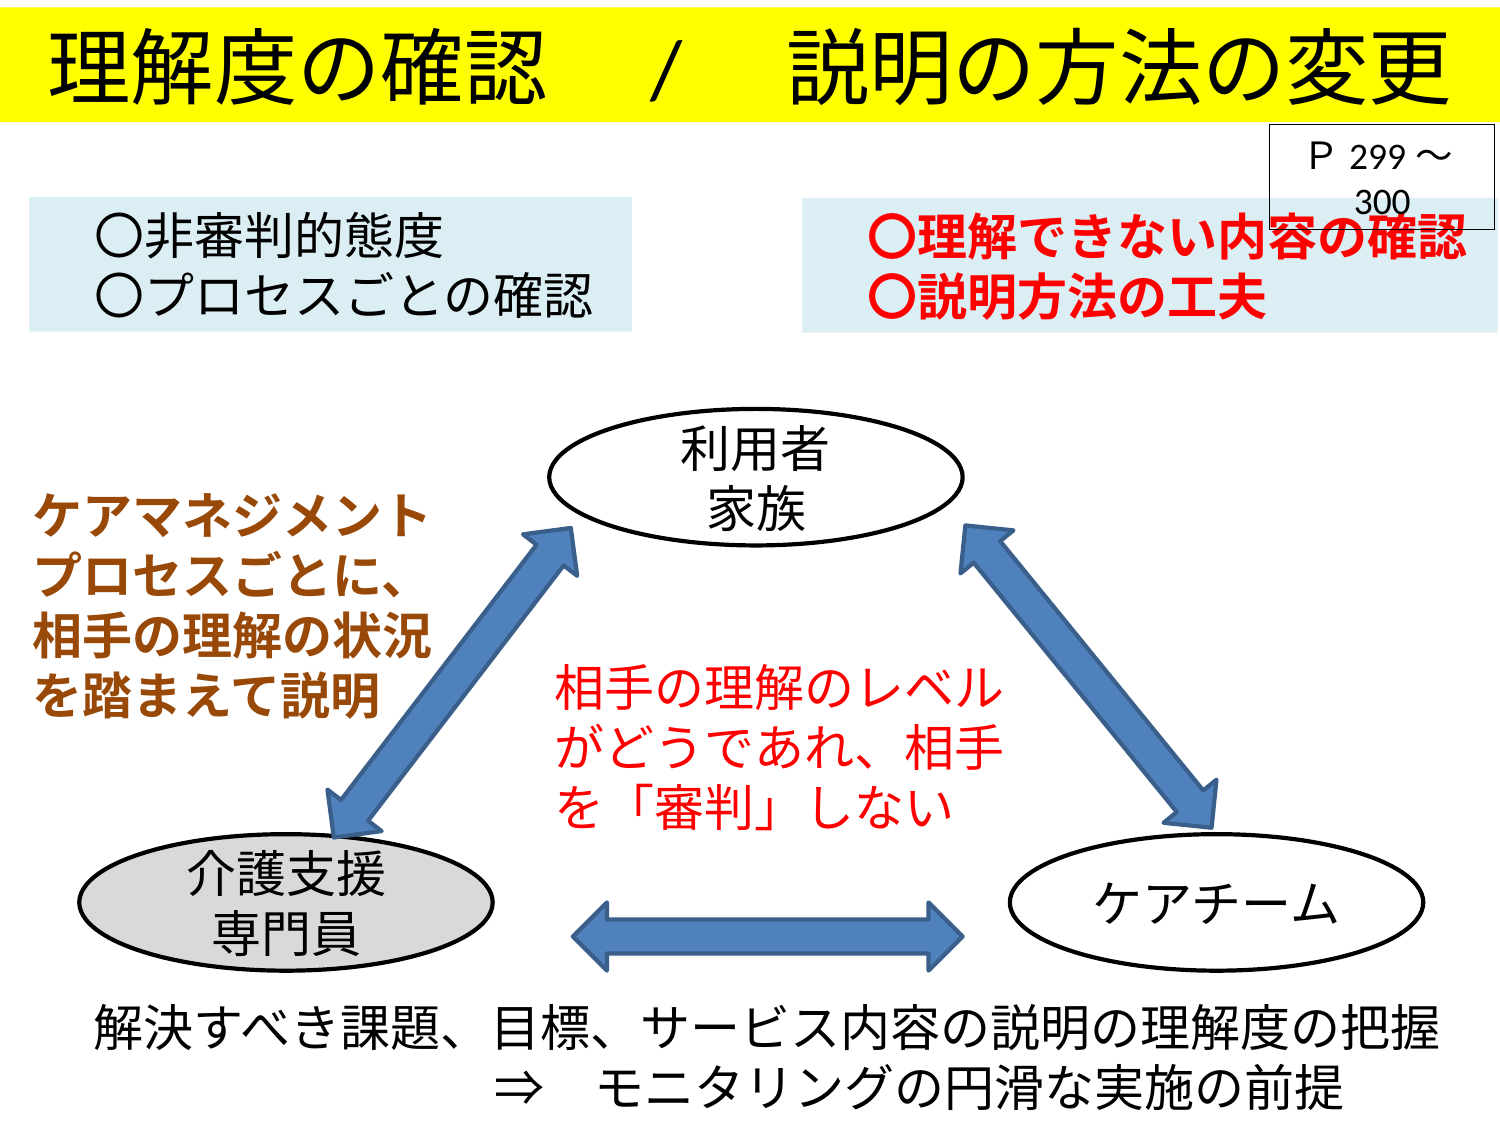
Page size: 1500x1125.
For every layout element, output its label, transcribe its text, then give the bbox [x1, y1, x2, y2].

text_box Ｐ299～300 [1269, 124, 1495, 230]
text_box 〇非審判的態度 〇プロセスごとの確認 [29, 196, 632, 332]
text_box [17, 408, 1424, 971]
text_box 〇理解できない内容の確認 〇説明方法の工夫 [802, 197, 1498, 333]
text_box 解決すべき課題、目標、サービス内容の説明の理解度の把握 ⇒ モニタリングの円滑な実施の前提 [79, 988, 1495, 1124]
text_box 理解度の確認 / 説明の方法の変更 [0, 7, 1500, 123]
